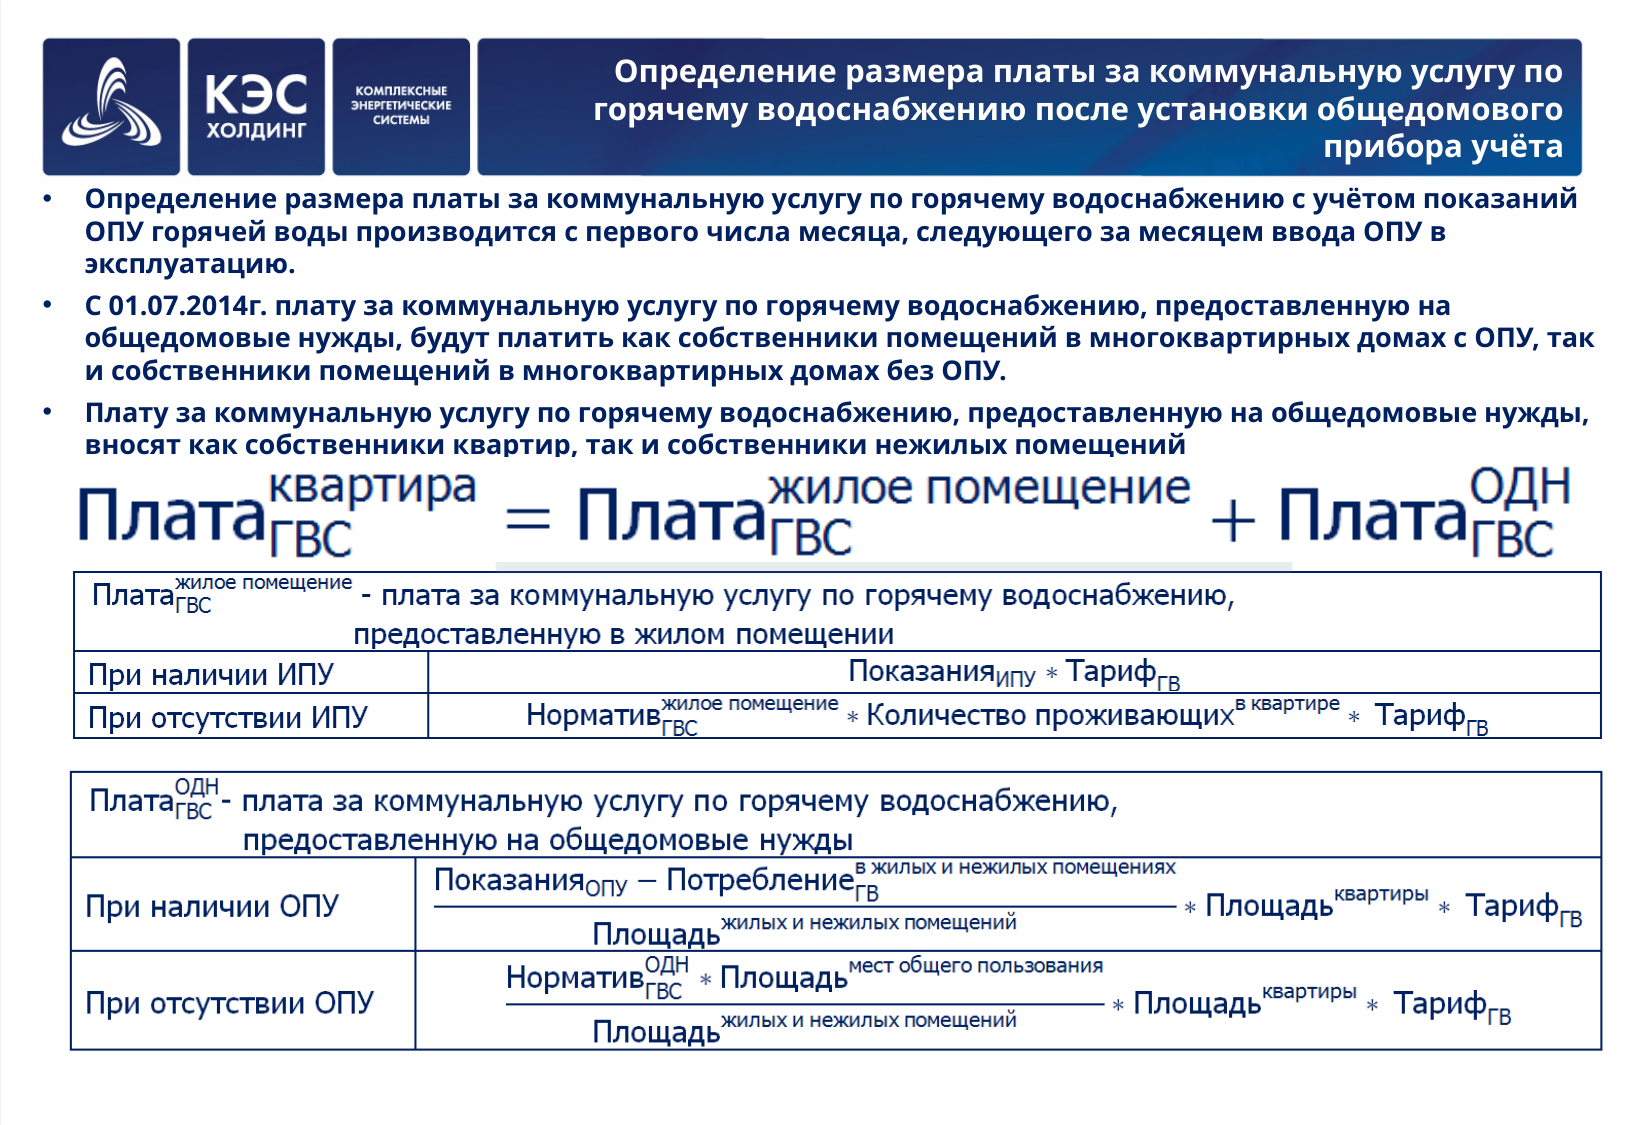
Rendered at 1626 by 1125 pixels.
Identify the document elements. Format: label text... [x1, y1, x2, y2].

text_box Определение размера платы за коммунальную услугу по горячему водоснабжению с учётом показаний ОПУ горячей воды производится с первого числа месяца, следующего за месяцем ввода ОПУ в эксплуатацию. С 01.07.2014г. плату за коммунальную услугу по горячему водоснабжению, предоставленную на общедомовые нужды, будут платить как собственники помещений в многоквартирных домах с ОПУ, так и собственники помещений в многоквартирных домах без ОПУ. Плату за коммунальную услугу по горячему водоснабжению, предоставленную на общедомовые нужды, вносят как собственники квартир, так и собственники нежилых помещений [31, 175, 1625, 458]
text_box Определение размера платы за коммунальную услугу по горячему водоснабжению после установки общедомового прибора учёта [495, 42, 1581, 173]
picture [0, 0, 1626, 1125]
